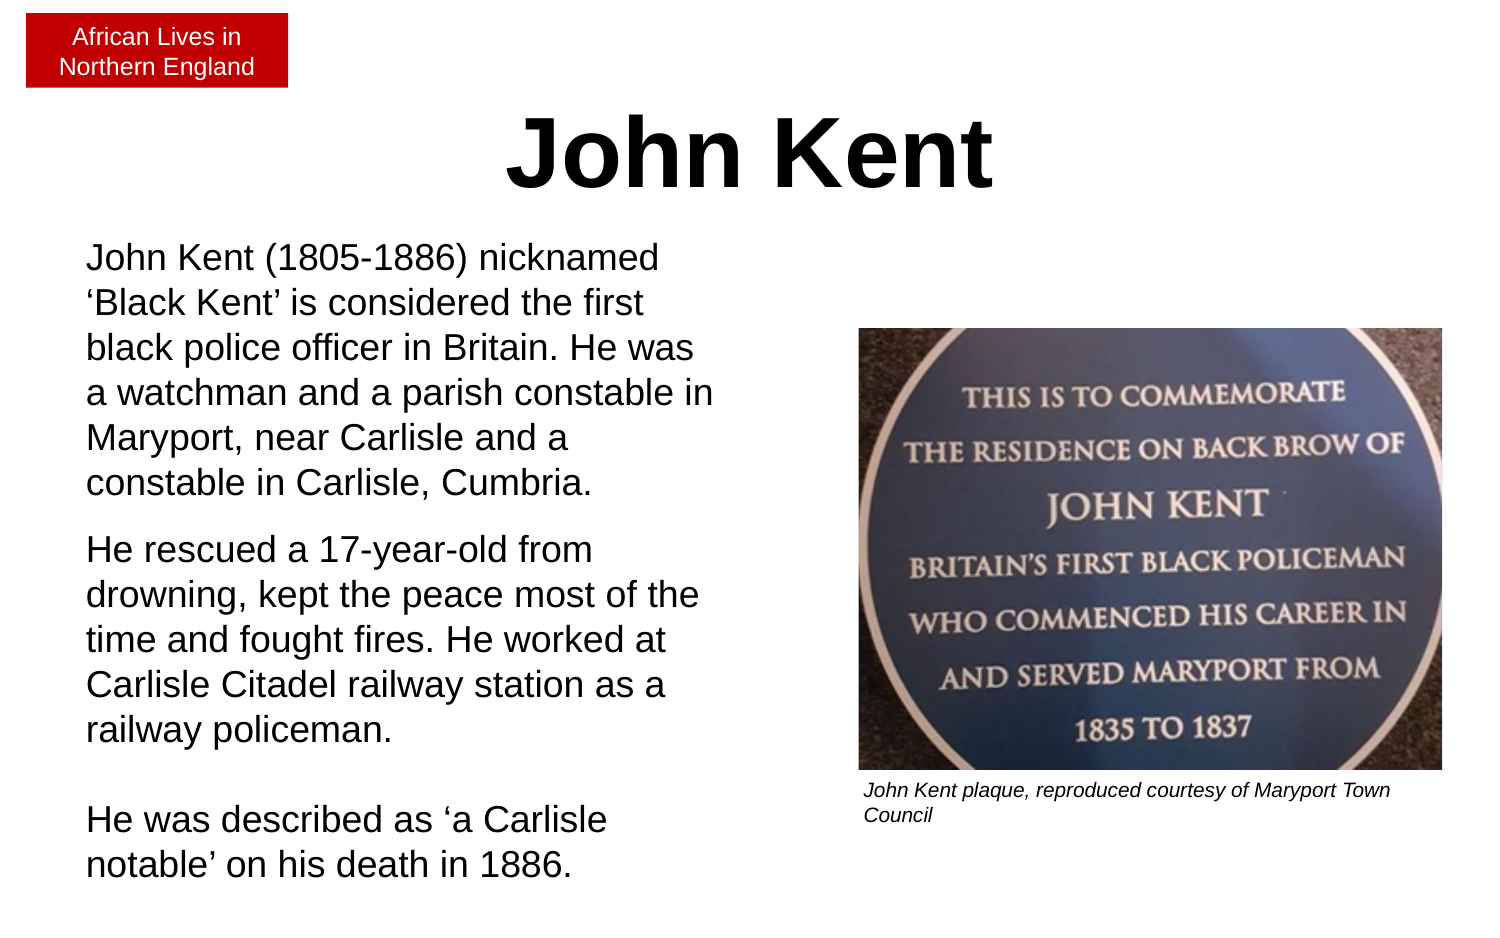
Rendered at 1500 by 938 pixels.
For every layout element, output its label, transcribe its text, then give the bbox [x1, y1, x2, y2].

title John Kent [0, 91, 1500, 220]
picture [858, 328, 1443, 770]
text_box African Lives in Northern England [26, 13, 289, 88]
text_box John Kent (1805-1886) nicknamed ‘Black Kent’ is considered the first black police officer in Britain. He was a watchman and a parish constable in Maryport, near Carlisle and a constable in Carlisle, Cumbria. He rescued a 17-year-old from drowning, kept the peace most of the time and fought fires. He worked at Carlisle Citadel railway station as a railway policeman. He was described as ‘a Carlisle notable’ on his death in 1886. [71, 225, 731, 893]
text_box John Kent plaque, reproduced courtesy of Maryport Town Council [848, 769, 1443, 835]
